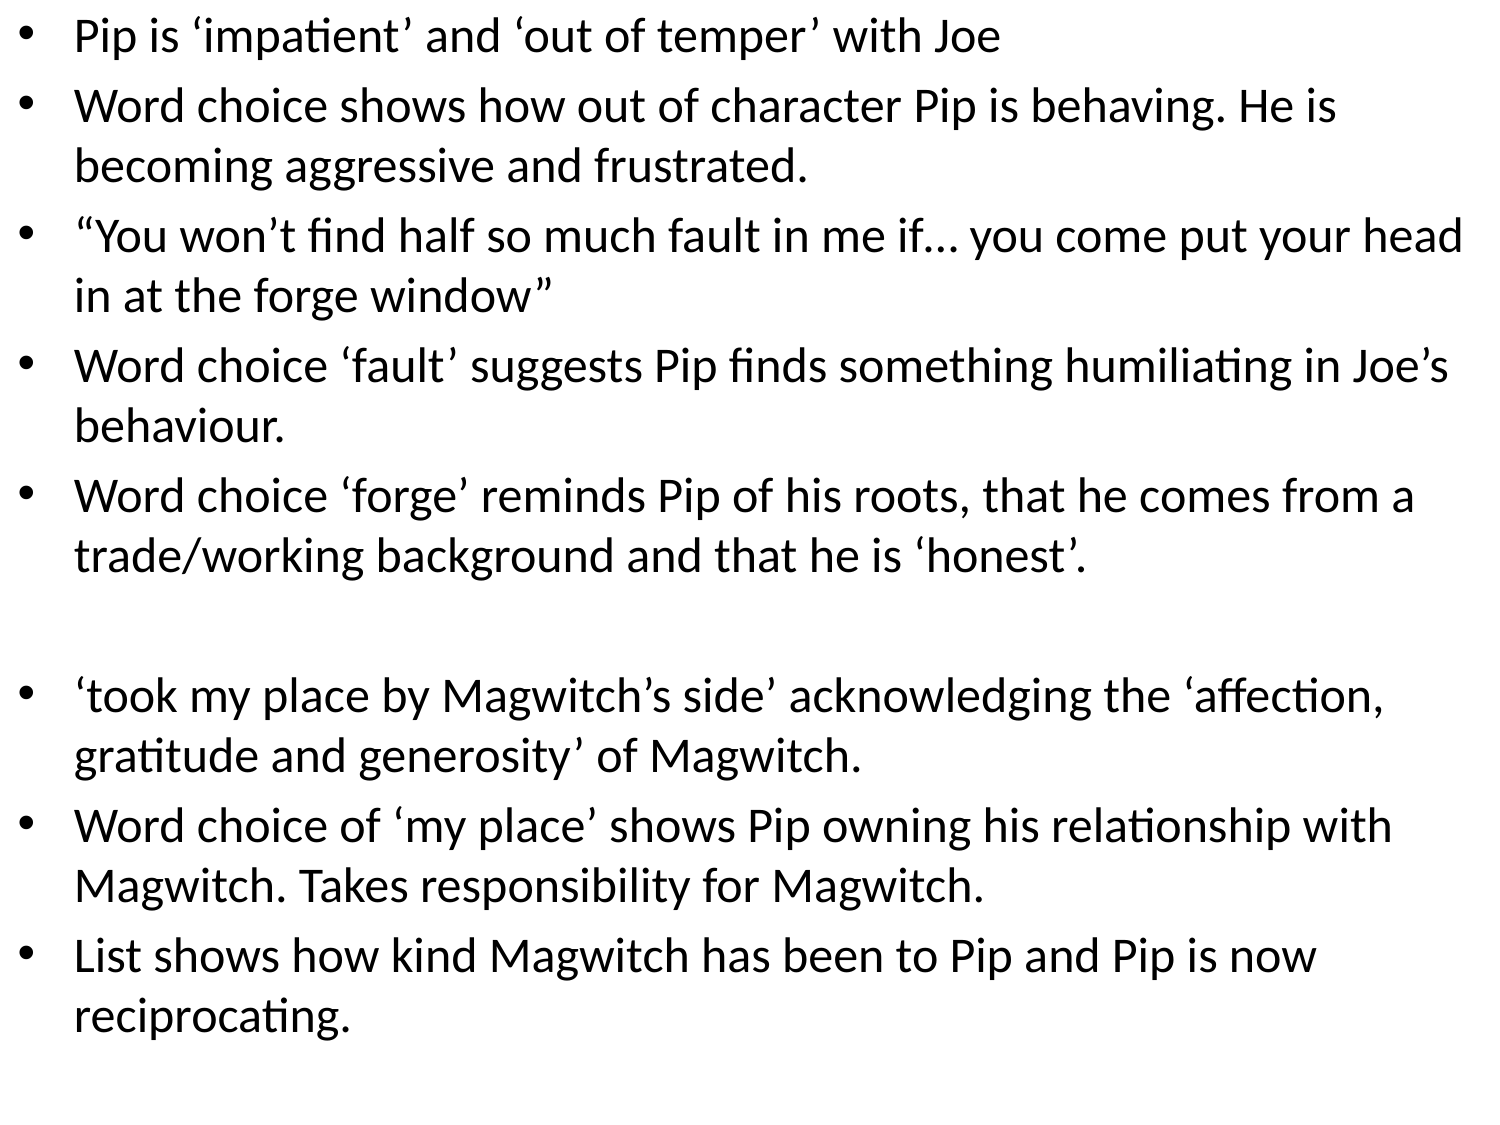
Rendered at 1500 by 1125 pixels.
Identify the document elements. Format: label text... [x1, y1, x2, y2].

list Pip is ‘impatient’ and ‘out of temper’ with Joe Word choice shows how out of character Pip is behaving. He is becoming aggressive and frustrated. “You won’t find half so much fault in me if… you come put your head in at the forge window” Word choice ‘fault’ suggests Pip finds something humiliating in Joe’s behaviour. Word choice ‘forge’ reminds Pip of his roots, that he comes from a trade/working background and that he is ‘honest’. ‘took my place by Magwitch’s side’ acknowledging the ‘affection, gratitude and generosity’ of Magwitch. Word choice of ‘my place’ shows Pip owning his relationship with Magwitch. Takes responsibility for Magwitch. List shows how kind Magwitch has been to Pip and Pip is now reciprocating. [2, 0, 1500, 1059]
